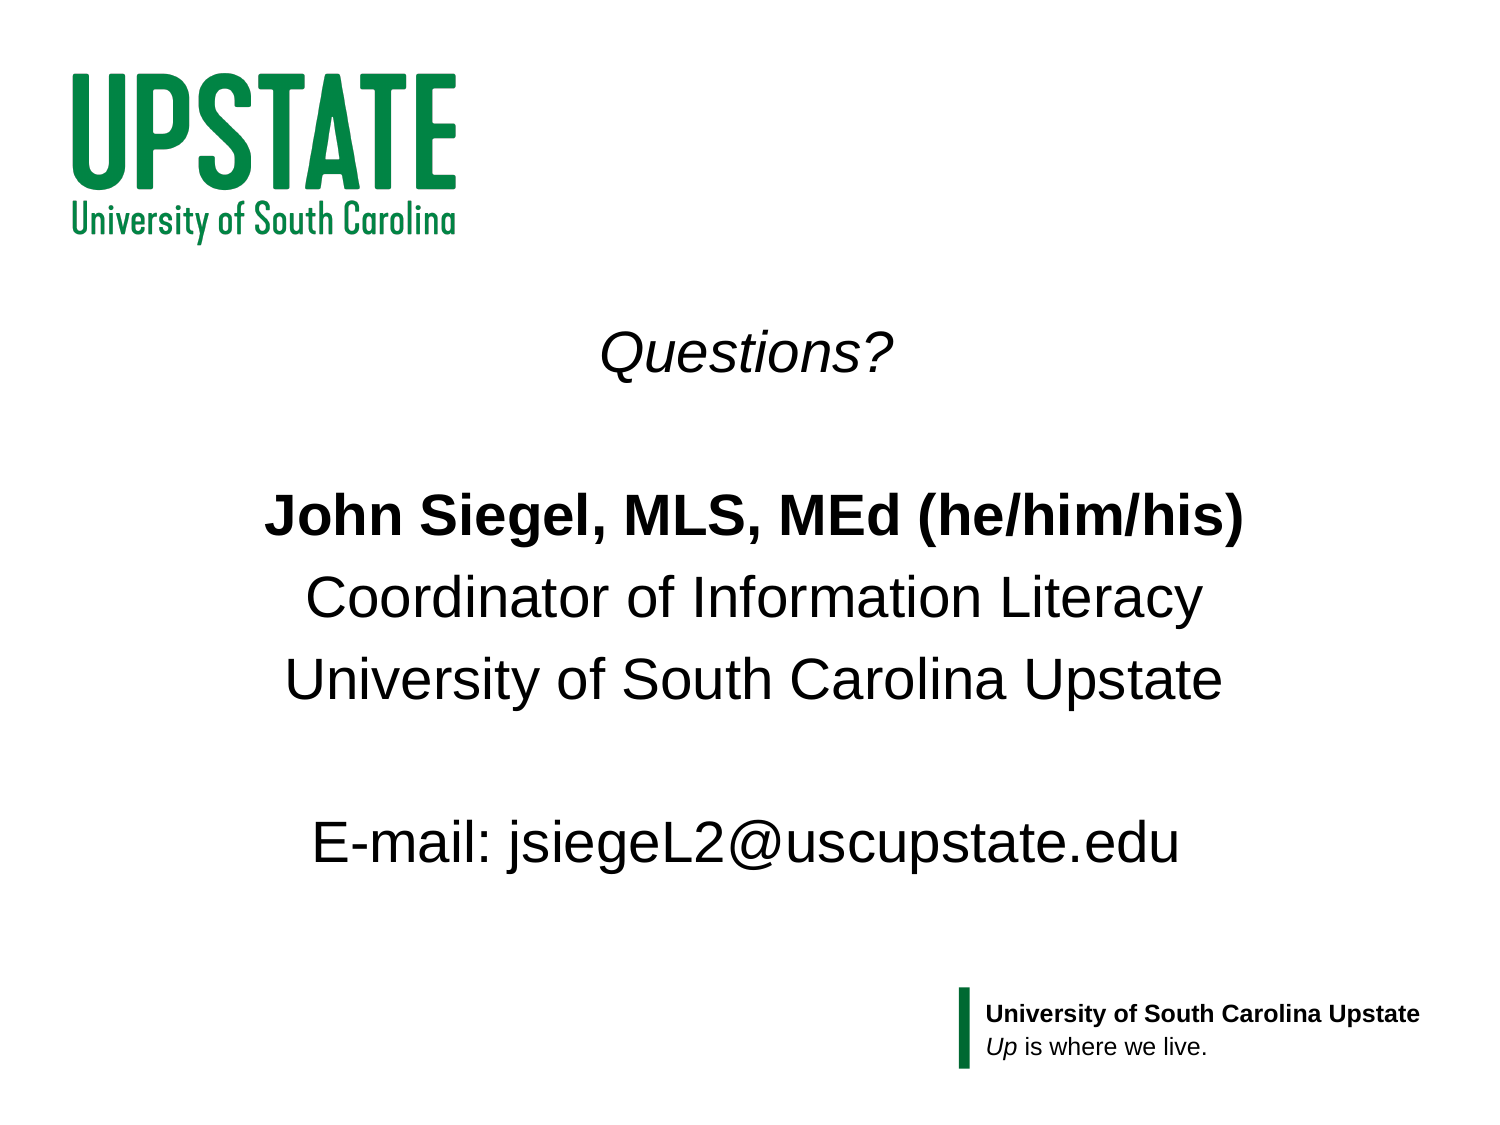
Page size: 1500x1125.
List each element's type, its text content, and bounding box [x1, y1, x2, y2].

text_box [957, 985, 972, 1071]
subtitle Questions? John Siegel, MLS, MEd (he/him/his) Coordinator of Information Literacy University of South Carolina Upstate E-mail: jsiegeL2@uscupstate.edu [73, 224, 1437, 336]
picture [62, 62, 469, 252]
text_box University of South Carolina Upstate Up is where we live. [972, 987, 1446, 1068]
